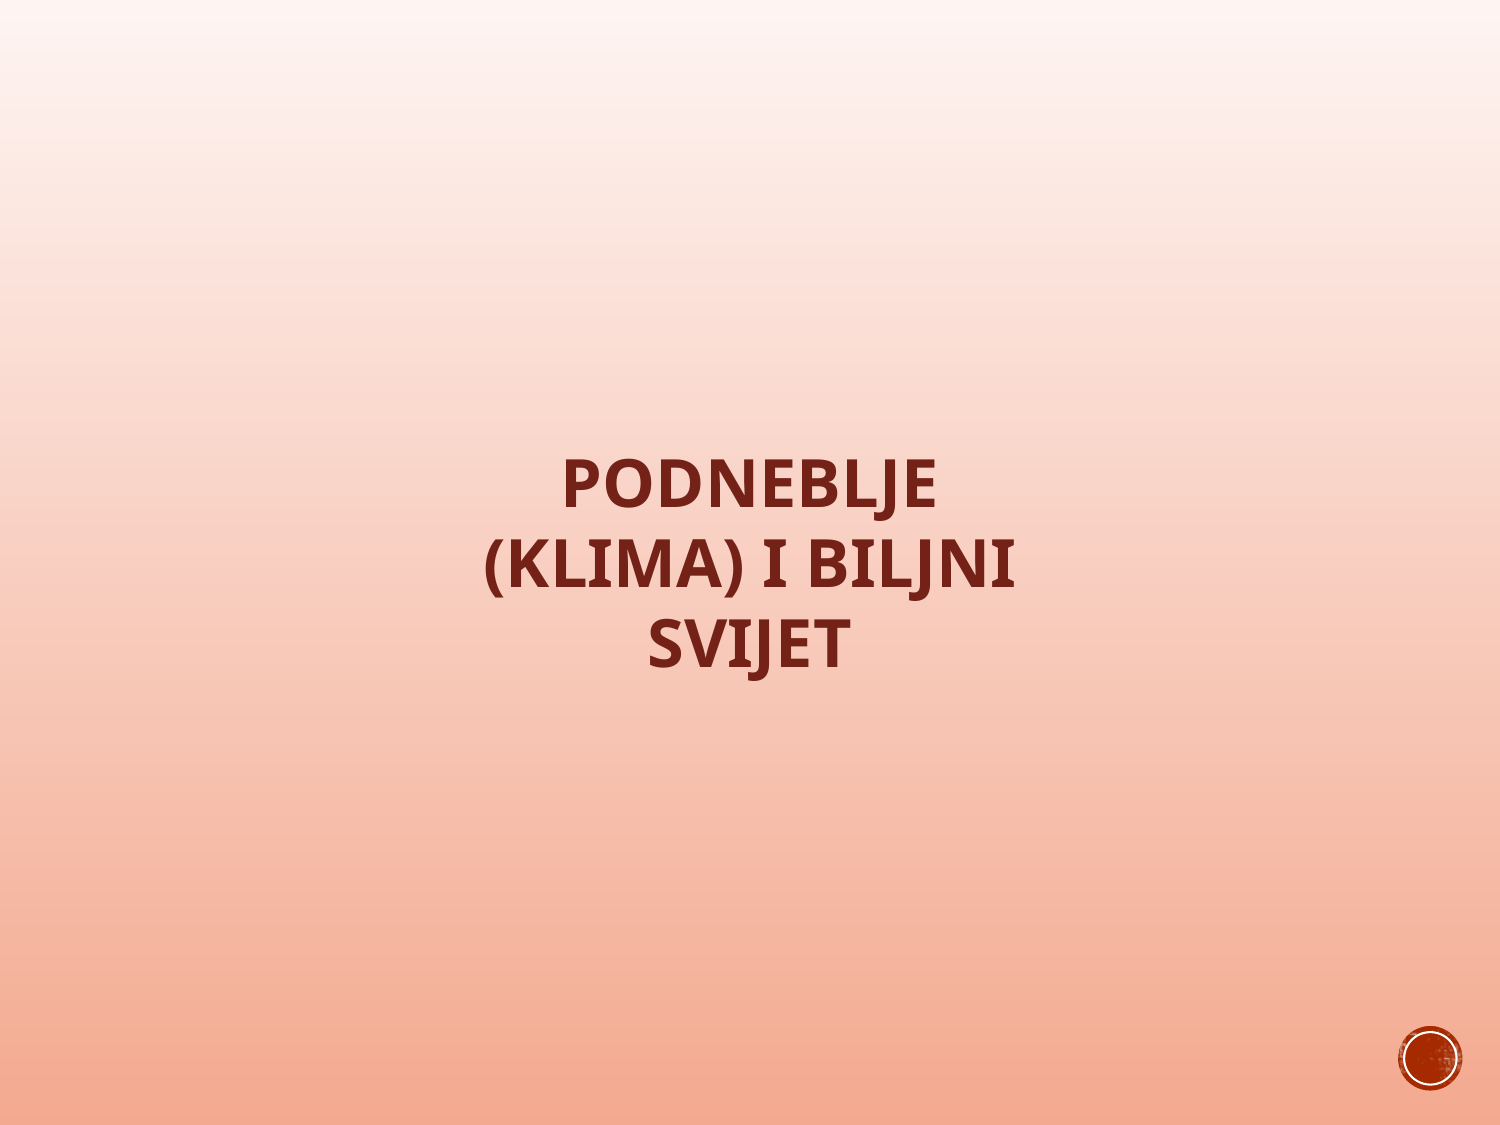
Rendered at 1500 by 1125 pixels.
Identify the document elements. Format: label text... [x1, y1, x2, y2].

text_box PODNEBLJE (KLIMA) I BILJNI SVIJET [407, 433, 1093, 689]
